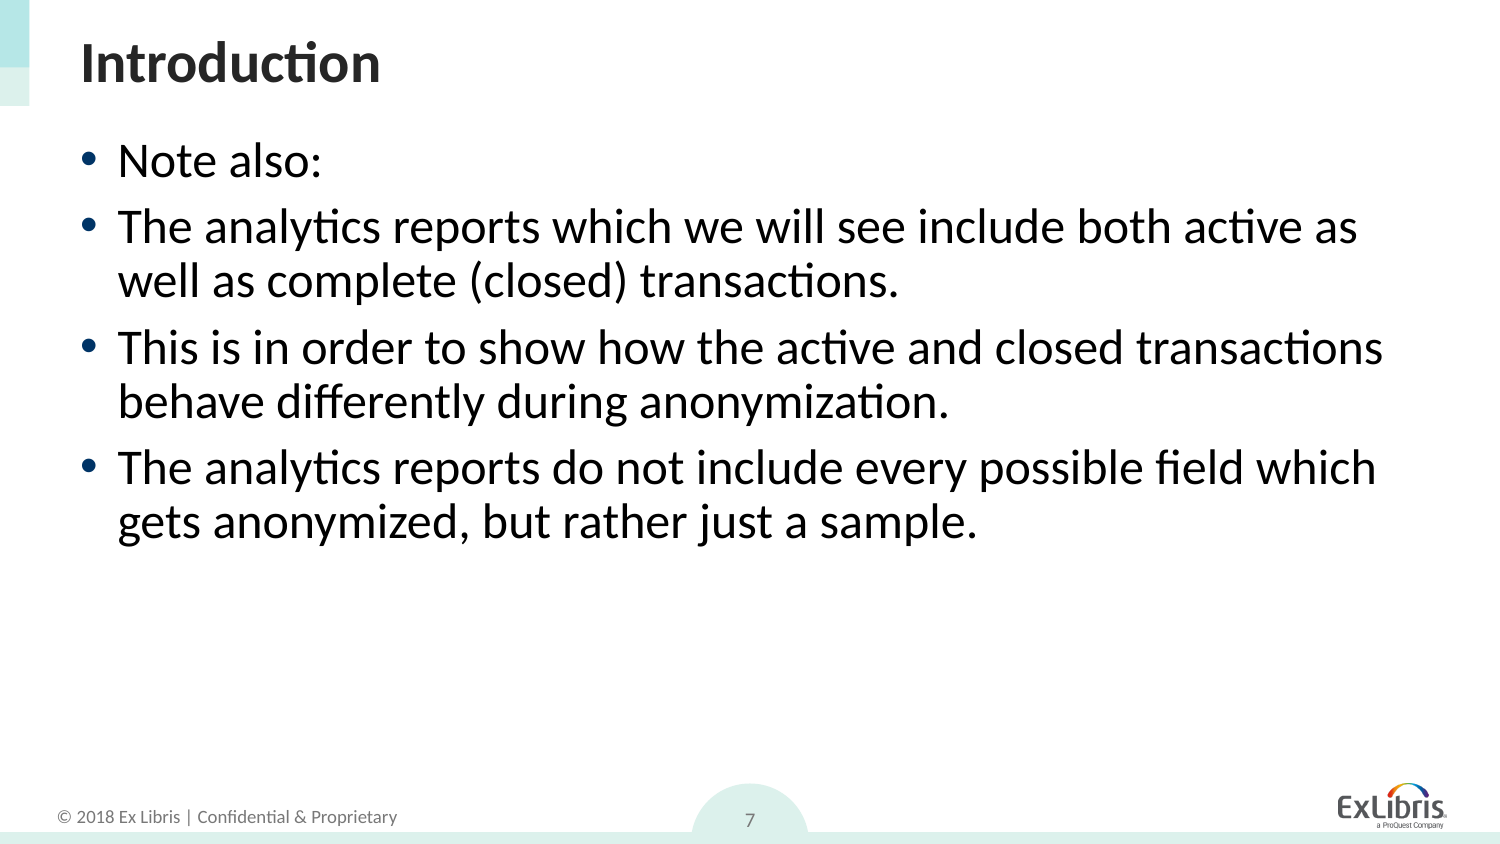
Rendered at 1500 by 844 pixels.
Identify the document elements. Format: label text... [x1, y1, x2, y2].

slide_number 7 [705, 789, 795, 844]
picture [1338, 783, 1447, 829]
title Introduction [64, 11, 1447, 107]
list Note also: The analytics reports which we will see include both active as well as complete (closed) transactions. This is in order to show how the active and closed transactions behave differently during anonymization. The analytics reports do not include every possible field which gets anonymized, but rather just a sample. [64, 126, 1447, 741]
